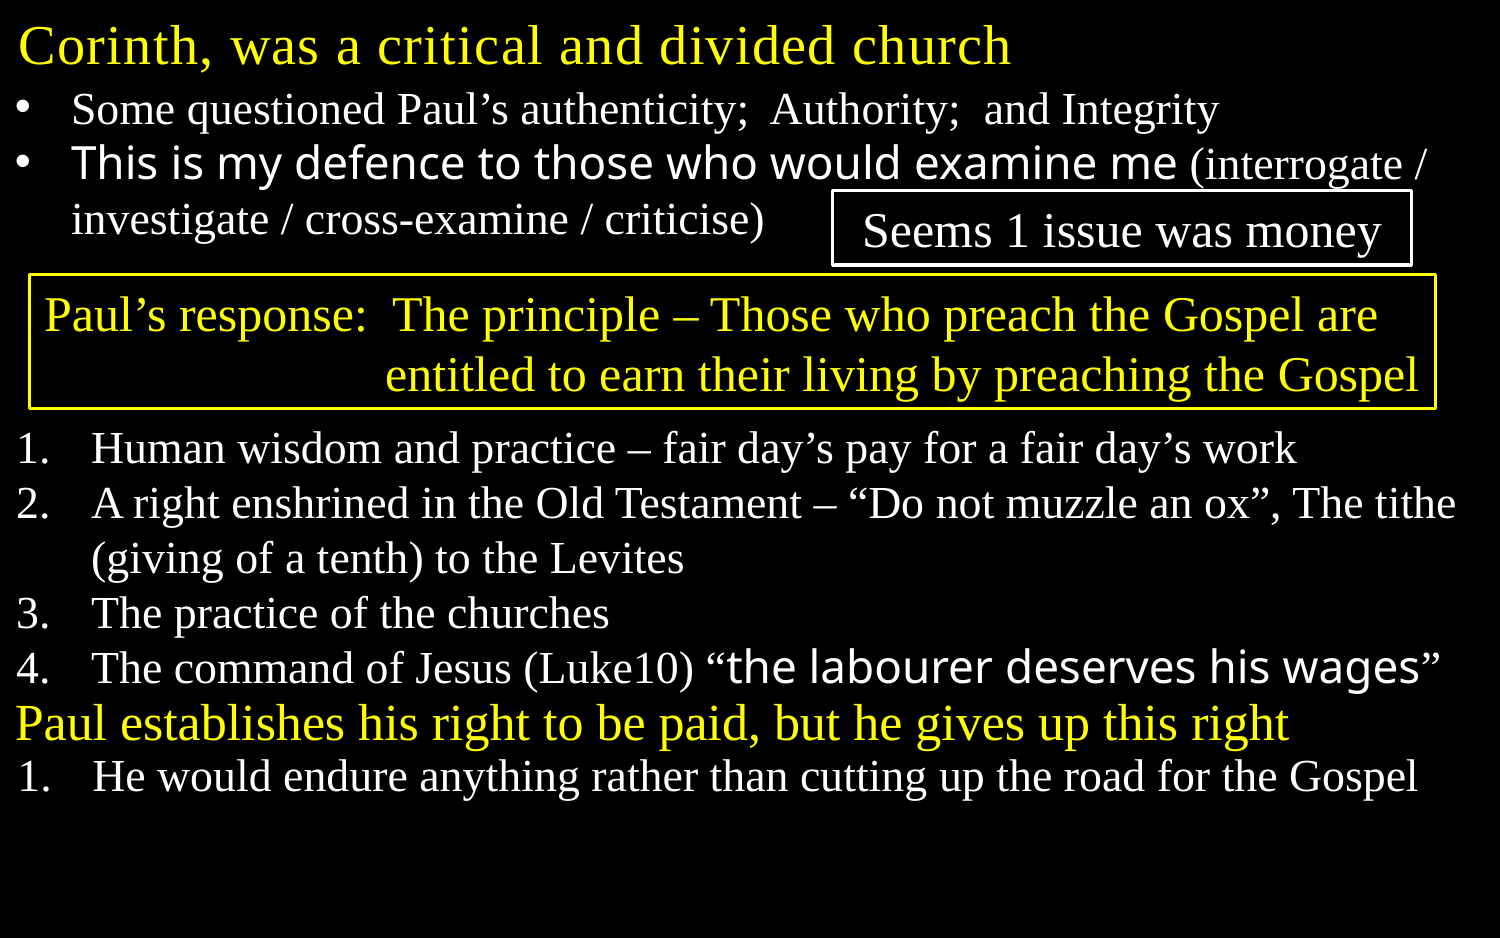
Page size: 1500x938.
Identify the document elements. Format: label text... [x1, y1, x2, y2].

text_box He would endure anything rather than cutting up the road for the Gospel [2, 737, 1500, 808]
text_box Human wisdom and practice – fair day’s pay for a fair day’s work A right enshrined in the Old Testament – “Do not muzzle an ox”, The tithe (giving of a tenth) to the Levites The practice of the churches The command of Jesus (Luke10) “the labourer deserves his wages” [1, 410, 1498, 700]
text_box Seems 1 issue was money [832, 190, 1412, 265]
text_box Corinth, was a critical and divided church [3, 0, 1498, 83]
text_box Some questioned Paul’s authenticity; Authority; and Integrity This is my defence to those who would examine me (interrogate / investigate / cross-examine / criticise) [0, 70, 1497, 251]
text_box Paul’s response: The principle – Those who preach the Gospel are entitled to earn their living by preaching the Gospel [29, 274, 1436, 409]
text_box Paul establishes his right to be paid, but he gives up this right [0, 681, 1358, 759]
